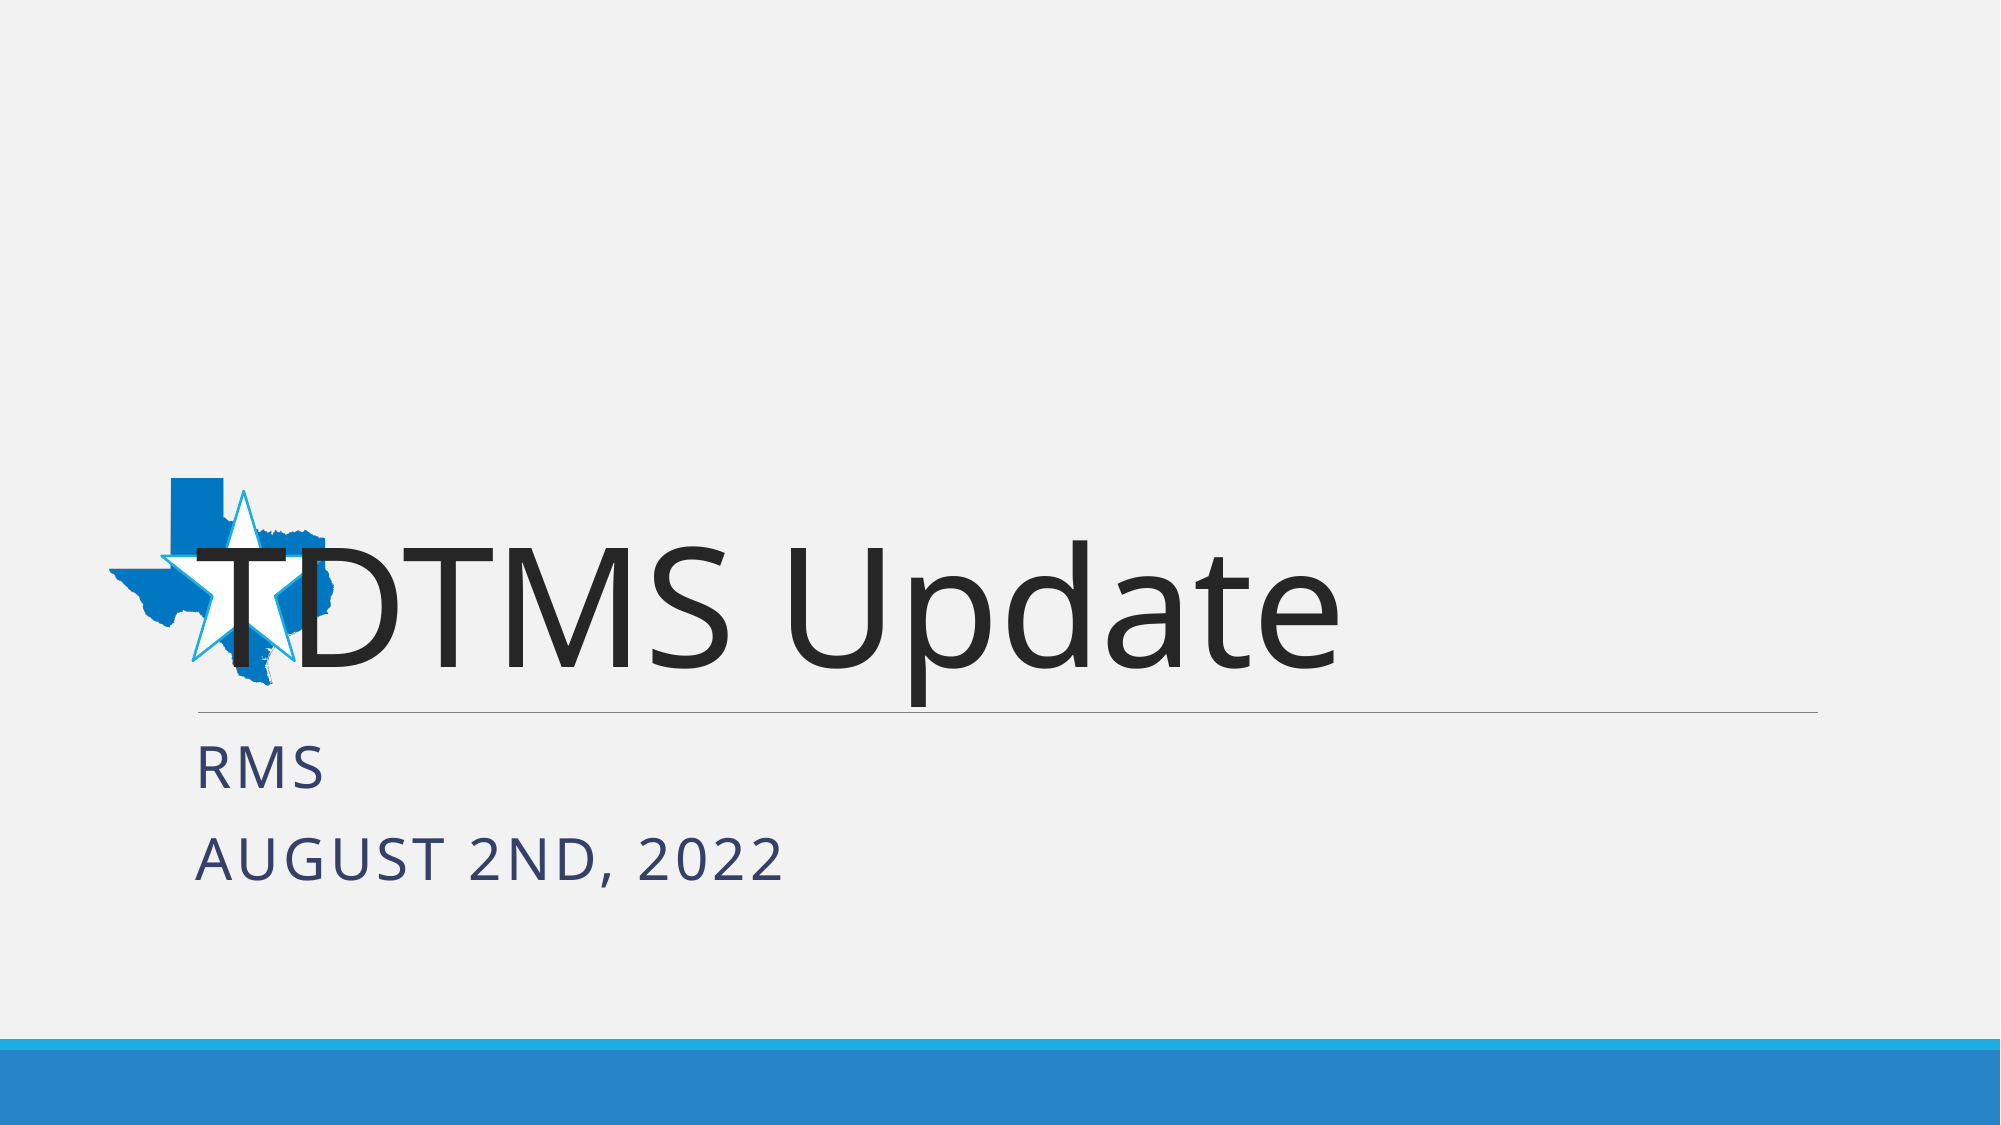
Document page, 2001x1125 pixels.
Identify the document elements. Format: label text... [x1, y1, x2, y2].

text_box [109, 478, 334, 687]
subtitle RMS August 2nd, 2022 [180, 730, 1831, 919]
title TDTMS Update [180, 124, 1830, 710]
